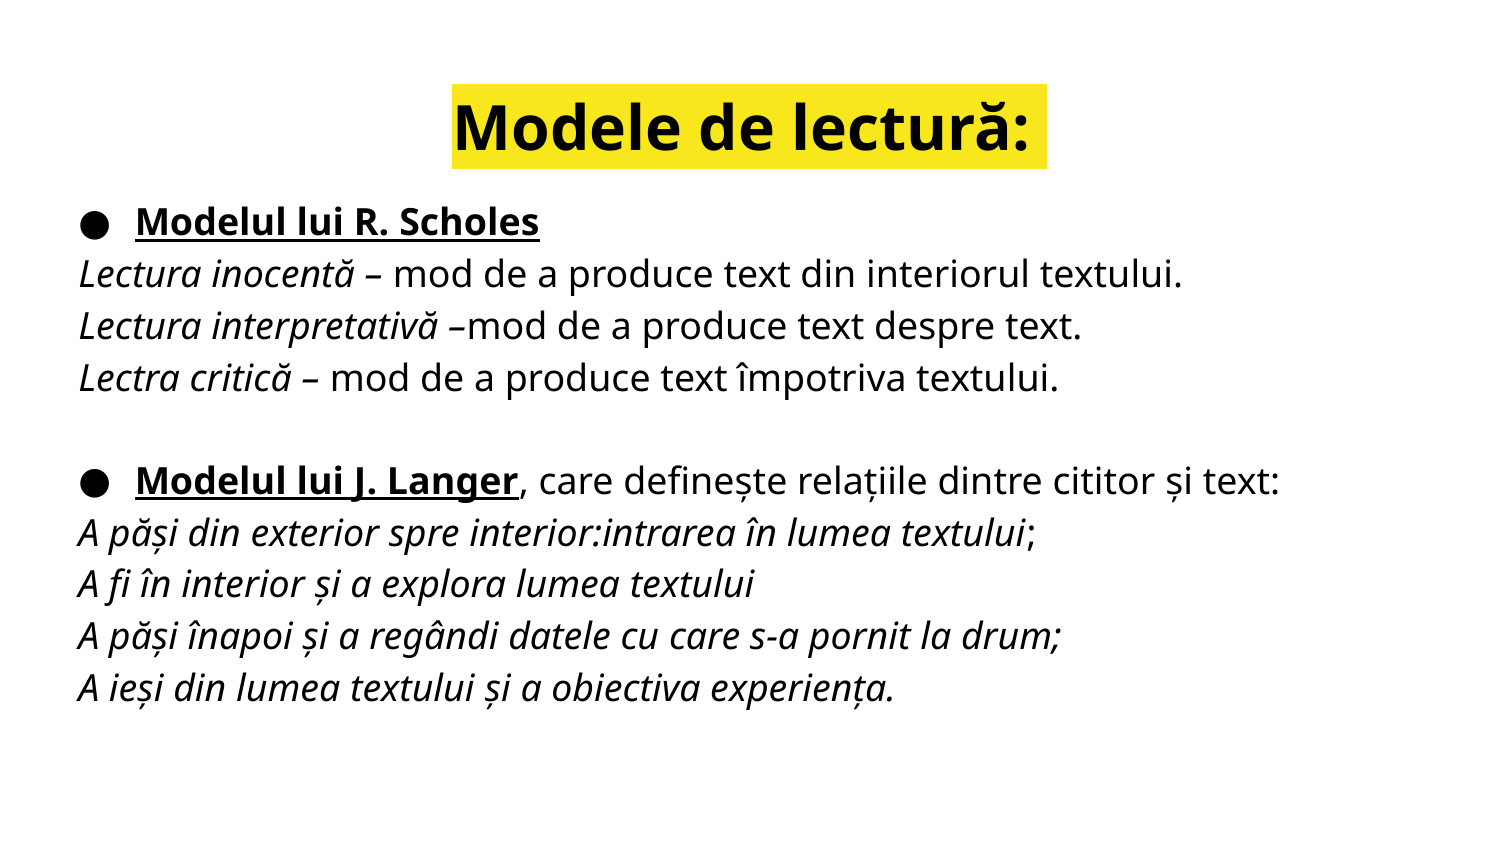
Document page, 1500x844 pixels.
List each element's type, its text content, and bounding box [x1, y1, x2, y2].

title Modele de lectură: [51, 72, 1449, 167]
list Modelul lui R. Scholes Lectura inocentă – mod de a produce text din interiorul textului. Lectura interpretativă –mod de a produce text despre text. Lectra critică – mod de a produce text împotriva textului. Modelul lui J. Langer, care definește relațiile dintre cititor și text: A păși din exterior spre interior:intrarea în lumea textului; A fi în interior și a explora lumea textului A păși înapoi și a regândi datele cu care s-a pornit la drum; A ieși din lumea textului și a obiectiva experiența. [44, 176, 1449, 750]
